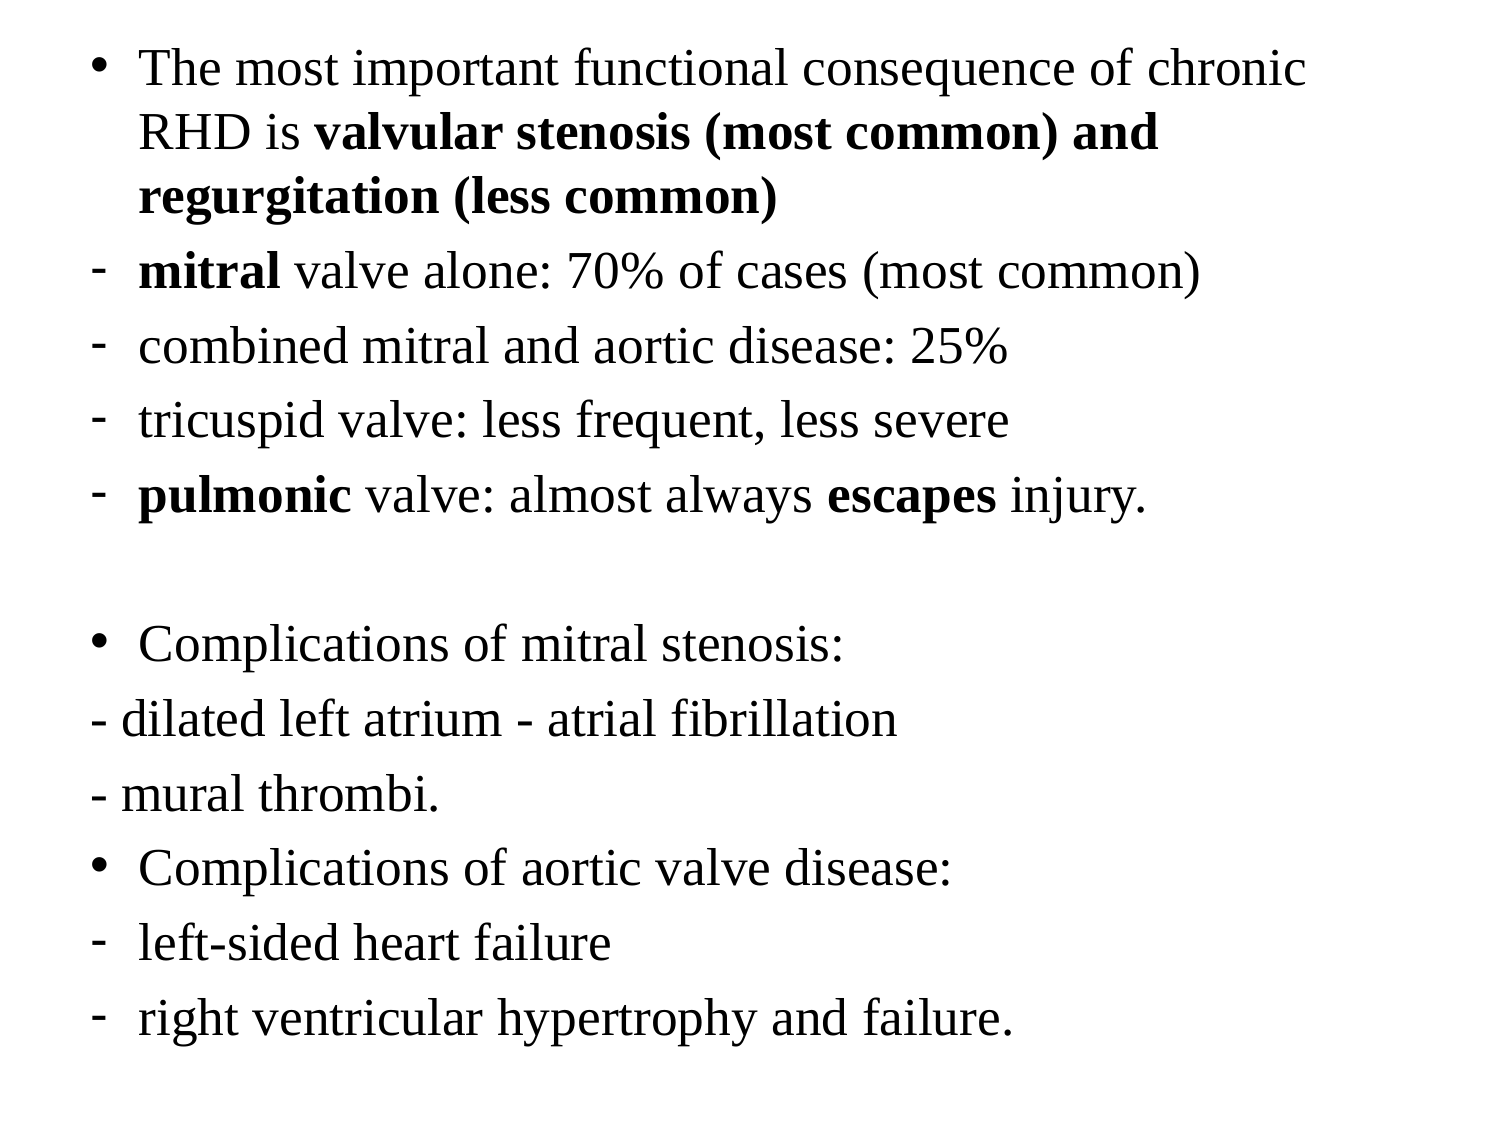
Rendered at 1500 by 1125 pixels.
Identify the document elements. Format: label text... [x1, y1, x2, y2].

list The most important functional consequence of chronic RHD is valvular stenosis (most common) and regurgitation (less common) mitral valve alone: 70% of cases (most common) combined mitral and aortic disease: 25% tricuspid valve: less frequent, less severe pulmonic valve: almost always escapes injury. Complications of mitral stenosis: - dilated left atrium - atrial fibrillation - mural thrombi. Complications of aortic valve disease: left-sided heart failure right ventricular hypertrophy and failure. [75, 24, 1425, 1063]
